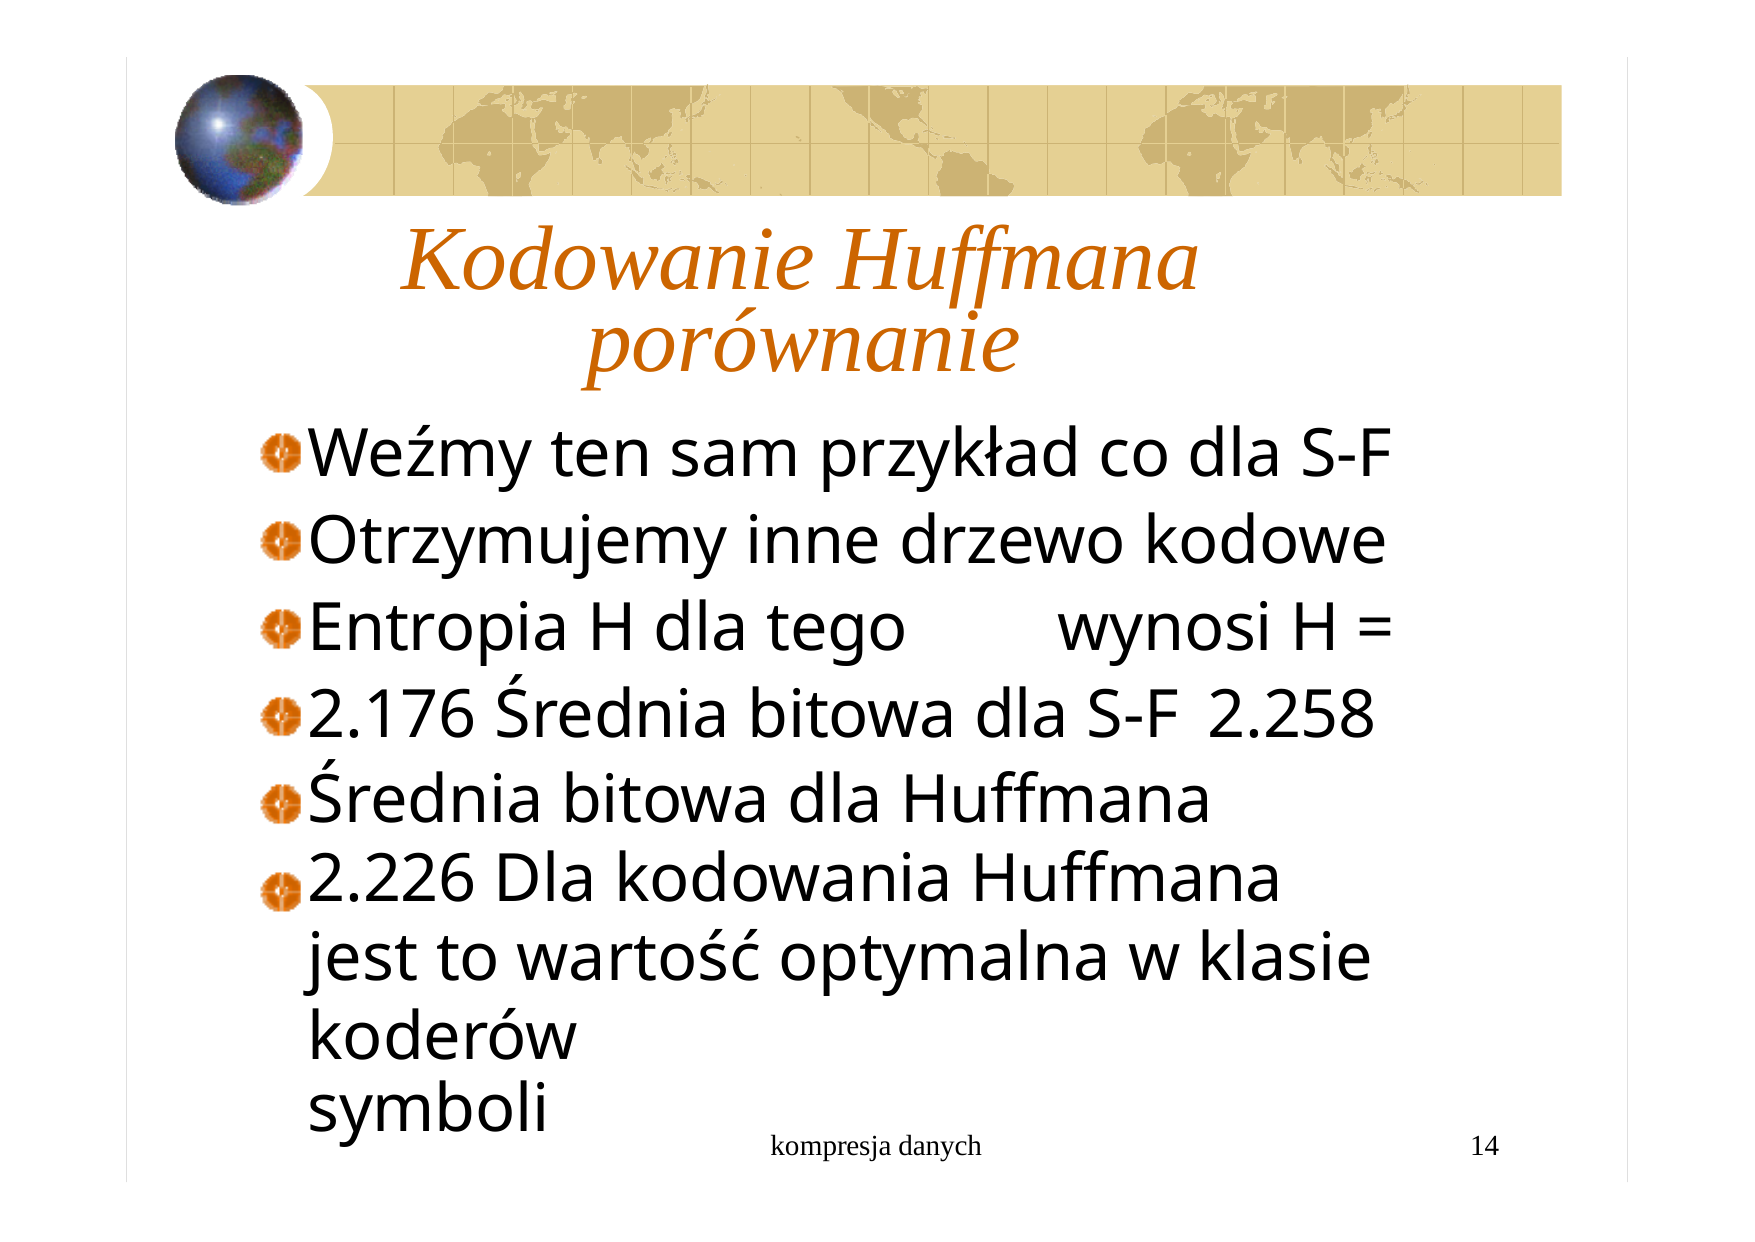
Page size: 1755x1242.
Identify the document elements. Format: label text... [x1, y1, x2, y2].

text_box [257, 782, 301, 828]
text_box Kodowanie Huffmana porównanie [399, 223, 1211, 388]
text_box [175, 152, 304, 208]
text_box [257, 869, 301, 916]
list Weźmy ten sam przykład co dla S-F Otrzymujemy inne drzewo kodowe Entropia H dla tego wynosi H = 2.176 Średnia bitowa dla S-F 2.258 Średnia bitowa dla Huffmana 2.226 Dla kodowania Huffmana jest to wartość optymalna w klasie koderów symboli [305, 402, 1449, 1071]
text_box [175, 75, 303, 152]
text_box [257, 518, 301, 565]
picture [127, 57, 1627, 1183]
text_box [257, 606, 301, 653]
footer kompresja danych [768, 1126, 986, 1164]
slide_number 14 [1466, 1126, 1504, 1164]
text_box [257, 694, 301, 740]
text_box [257, 430, 301, 477]
